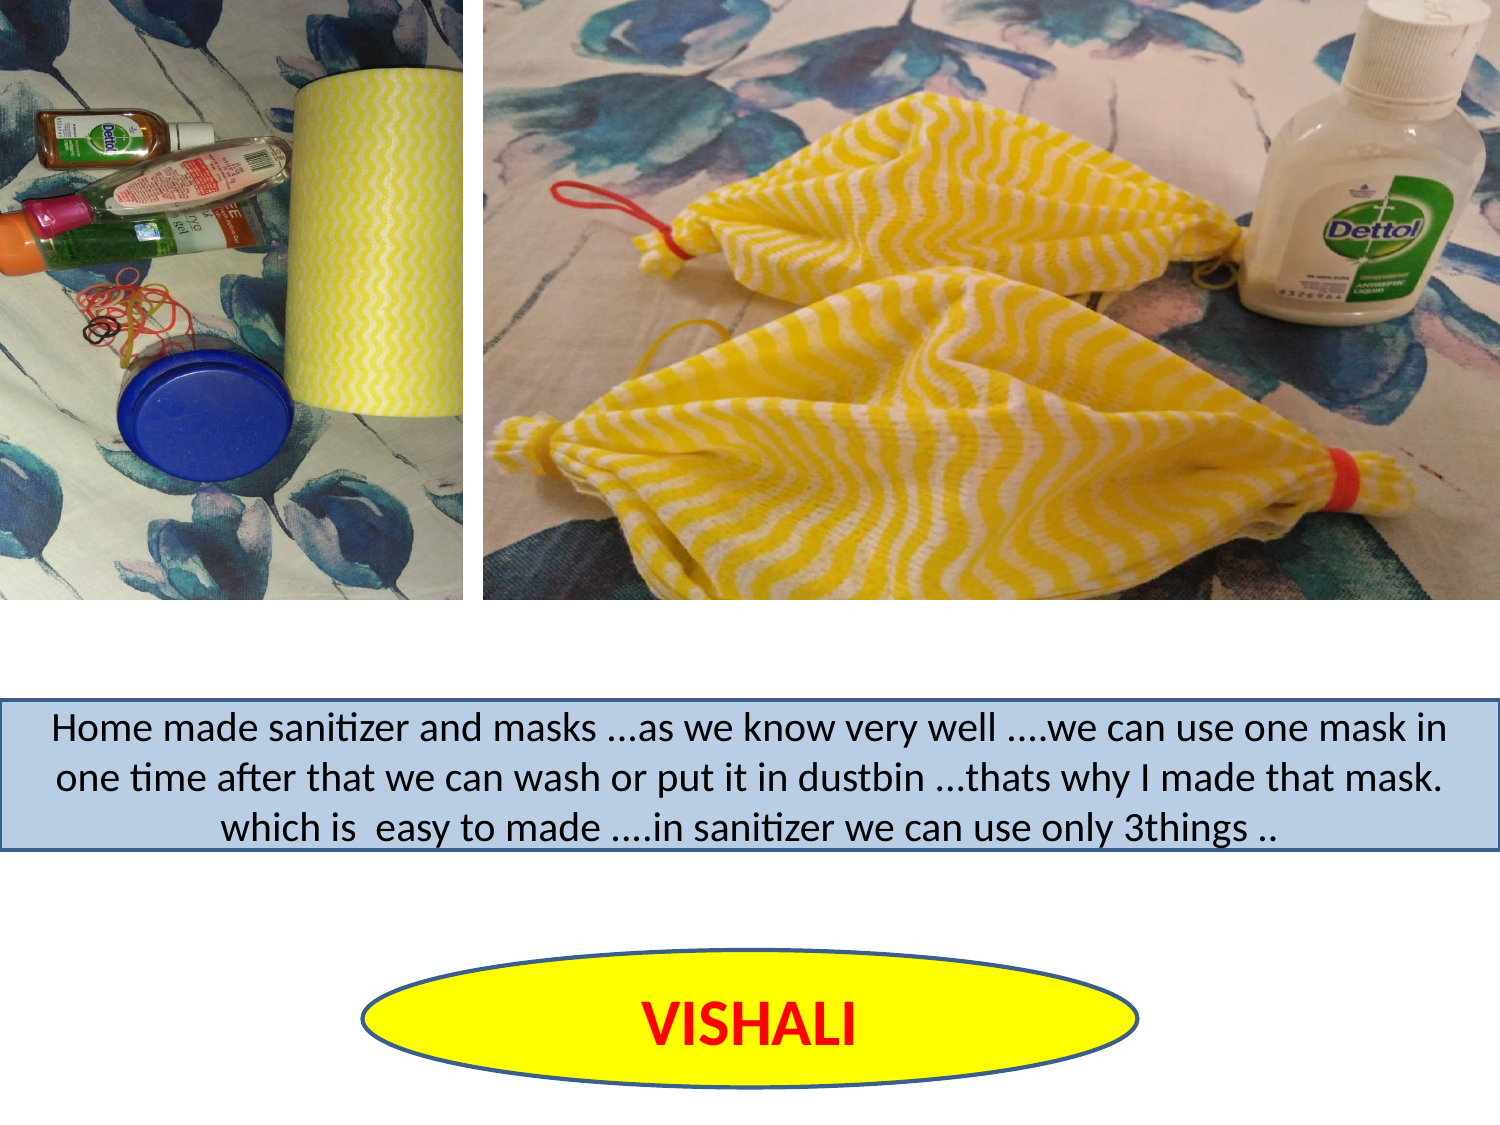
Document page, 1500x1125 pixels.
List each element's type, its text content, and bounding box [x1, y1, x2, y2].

text_box Home made sanitizer and masks ...as we know very well ....we can use one mask in one time after that we can wash or put it in dustbin ...thats why I made that mask. which is easy to made ....in sanitizer we can use only 3things .. [0, 698, 1500, 852]
picture [482, 0, 1500, 601]
picture [0, 0, 463, 601]
text_box VISHALI [360, 947, 1140, 1090]
